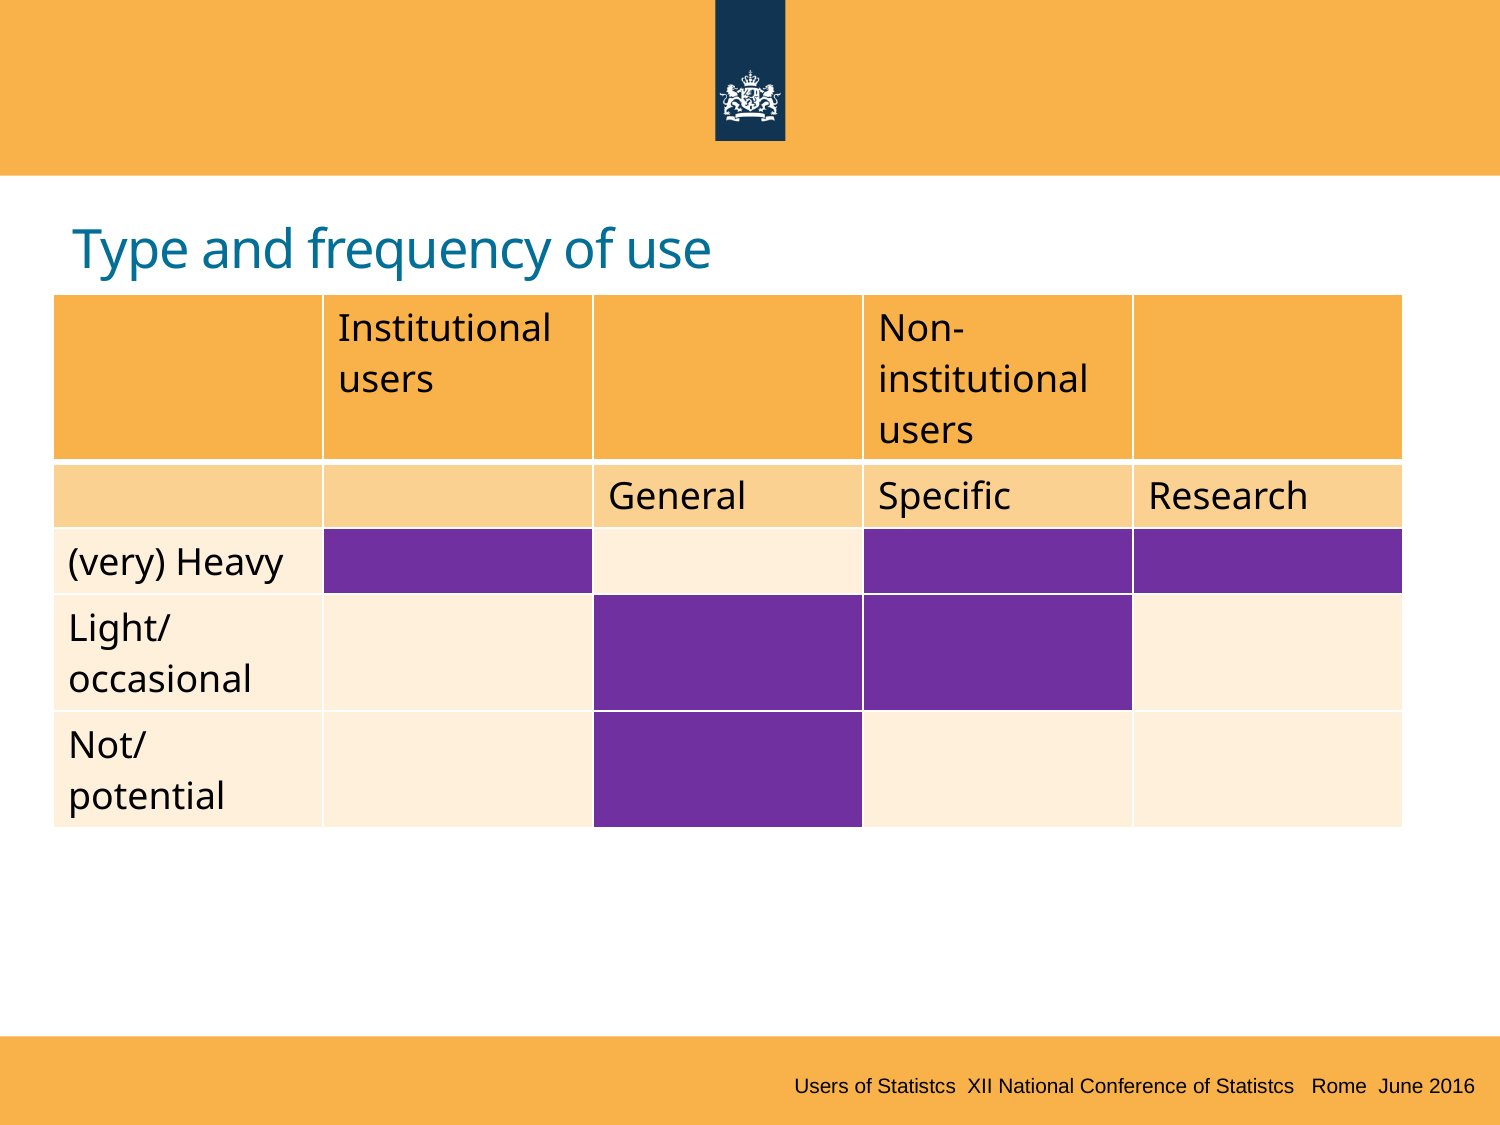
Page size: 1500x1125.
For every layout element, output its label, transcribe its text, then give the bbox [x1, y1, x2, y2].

table_cell [324, 465, 592, 527]
table_cell [594, 712, 862, 827]
title Type and frequency of use [57, 207, 1409, 302]
table_cell Specific [864, 465, 1132, 527]
table_cell [324, 712, 592, 827]
table_header [54, 295, 322, 459]
table_cell (very) Heavy [54, 529, 322, 593]
table_cell [324, 529, 592, 593]
table_header Non-institutional users [864, 295, 1132, 459]
table_header [594, 295, 862, 459]
table_cell General [594, 465, 862, 527]
table_header [1134, 295, 1402, 459]
table_cell [54, 465, 322, 527]
table_header Institutional users [324, 295, 592, 459]
table_cell [1134, 712, 1402, 827]
picture [0, 0, 1500, 141]
table_cell [864, 595, 1132, 710]
table_cell Research [1134, 465, 1402, 527]
table_cell Light/ occasional [54, 595, 322, 710]
table_cell [864, 529, 1132, 593]
table_cell [864, 712, 1132, 827]
table_cell Not/ potential [54, 712, 322, 827]
table_cell [594, 595, 862, 710]
table_cell [1134, 595, 1402, 710]
table_cell [1134, 529, 1402, 593]
table_cell [324, 595, 592, 710]
table_cell [594, 529, 862, 593]
